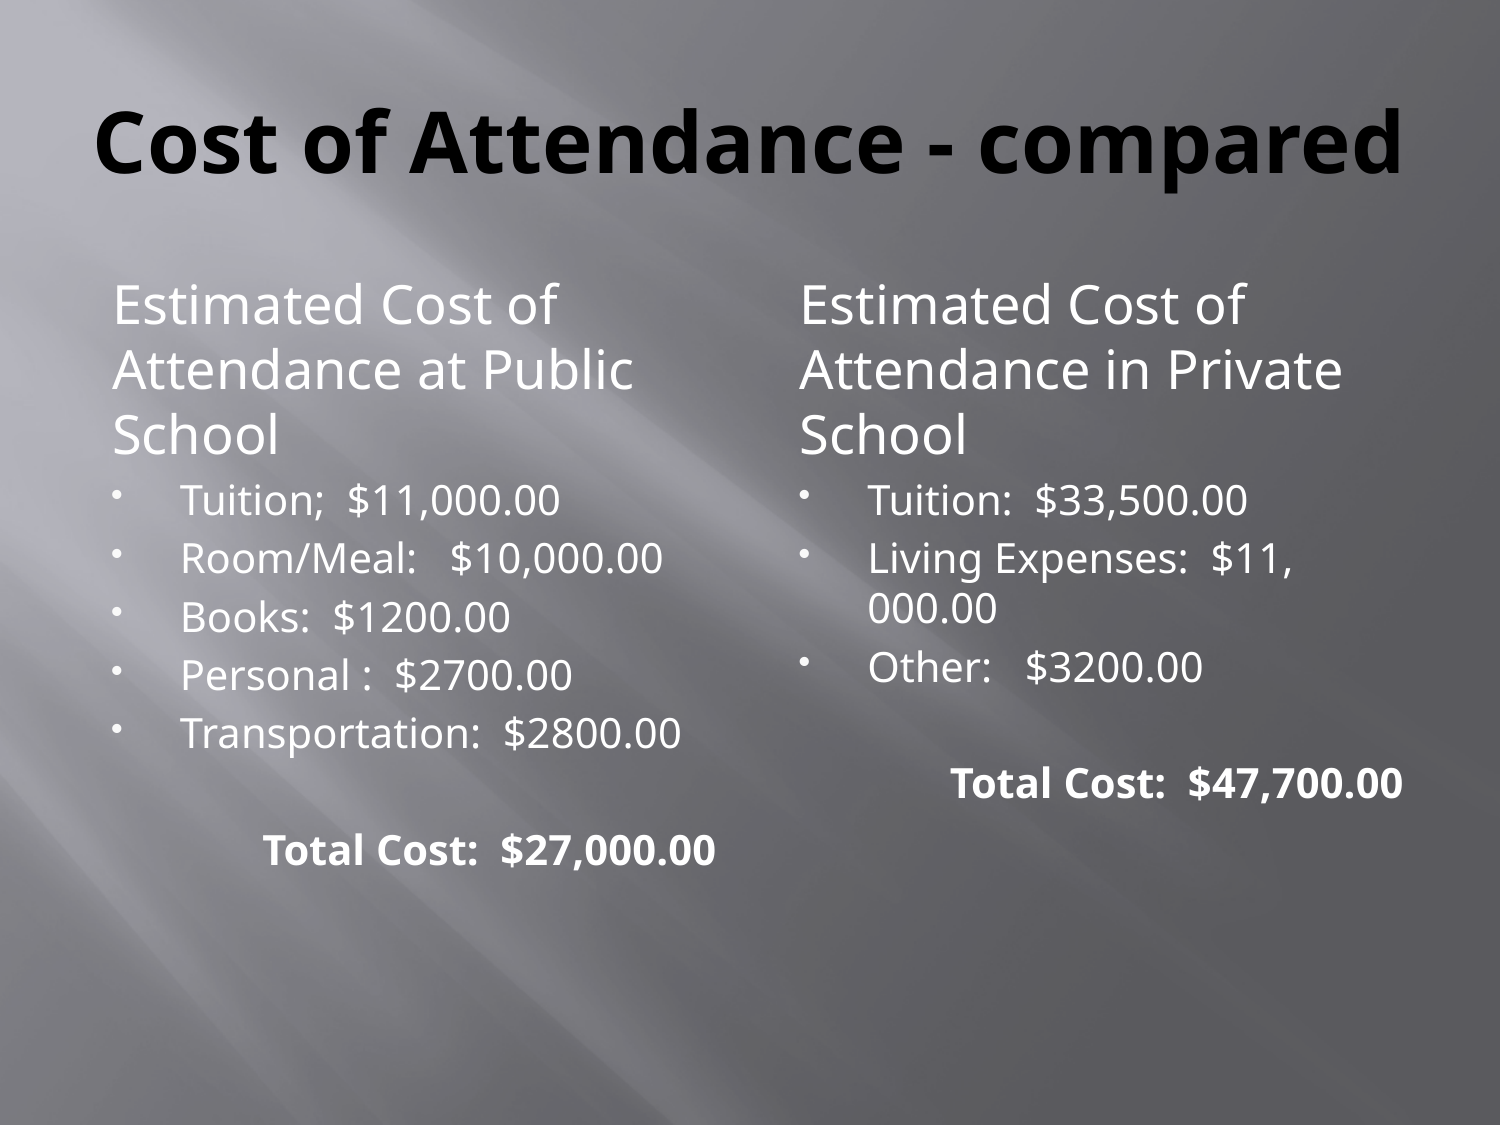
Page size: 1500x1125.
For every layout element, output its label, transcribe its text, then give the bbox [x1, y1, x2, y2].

title Cost of Attendance - compared [75, 45, 1425, 233]
list Estimated Cost of Attendance at Public School Tuition; $11,000.00 Room/Meal: $10,000.00 Books: $1200.00 Personal : $2700.00 Transportation: $2800.00 Total Cost: $27,000.00 [75, 262, 738, 1005]
list Estimated Cost of Attendance in Private School Tuition: $33,500.00 Living Expenses: $11, 000.00 Other: $3200.00 Total Cost: $47,700.00 [762, 262, 1425, 1005]
